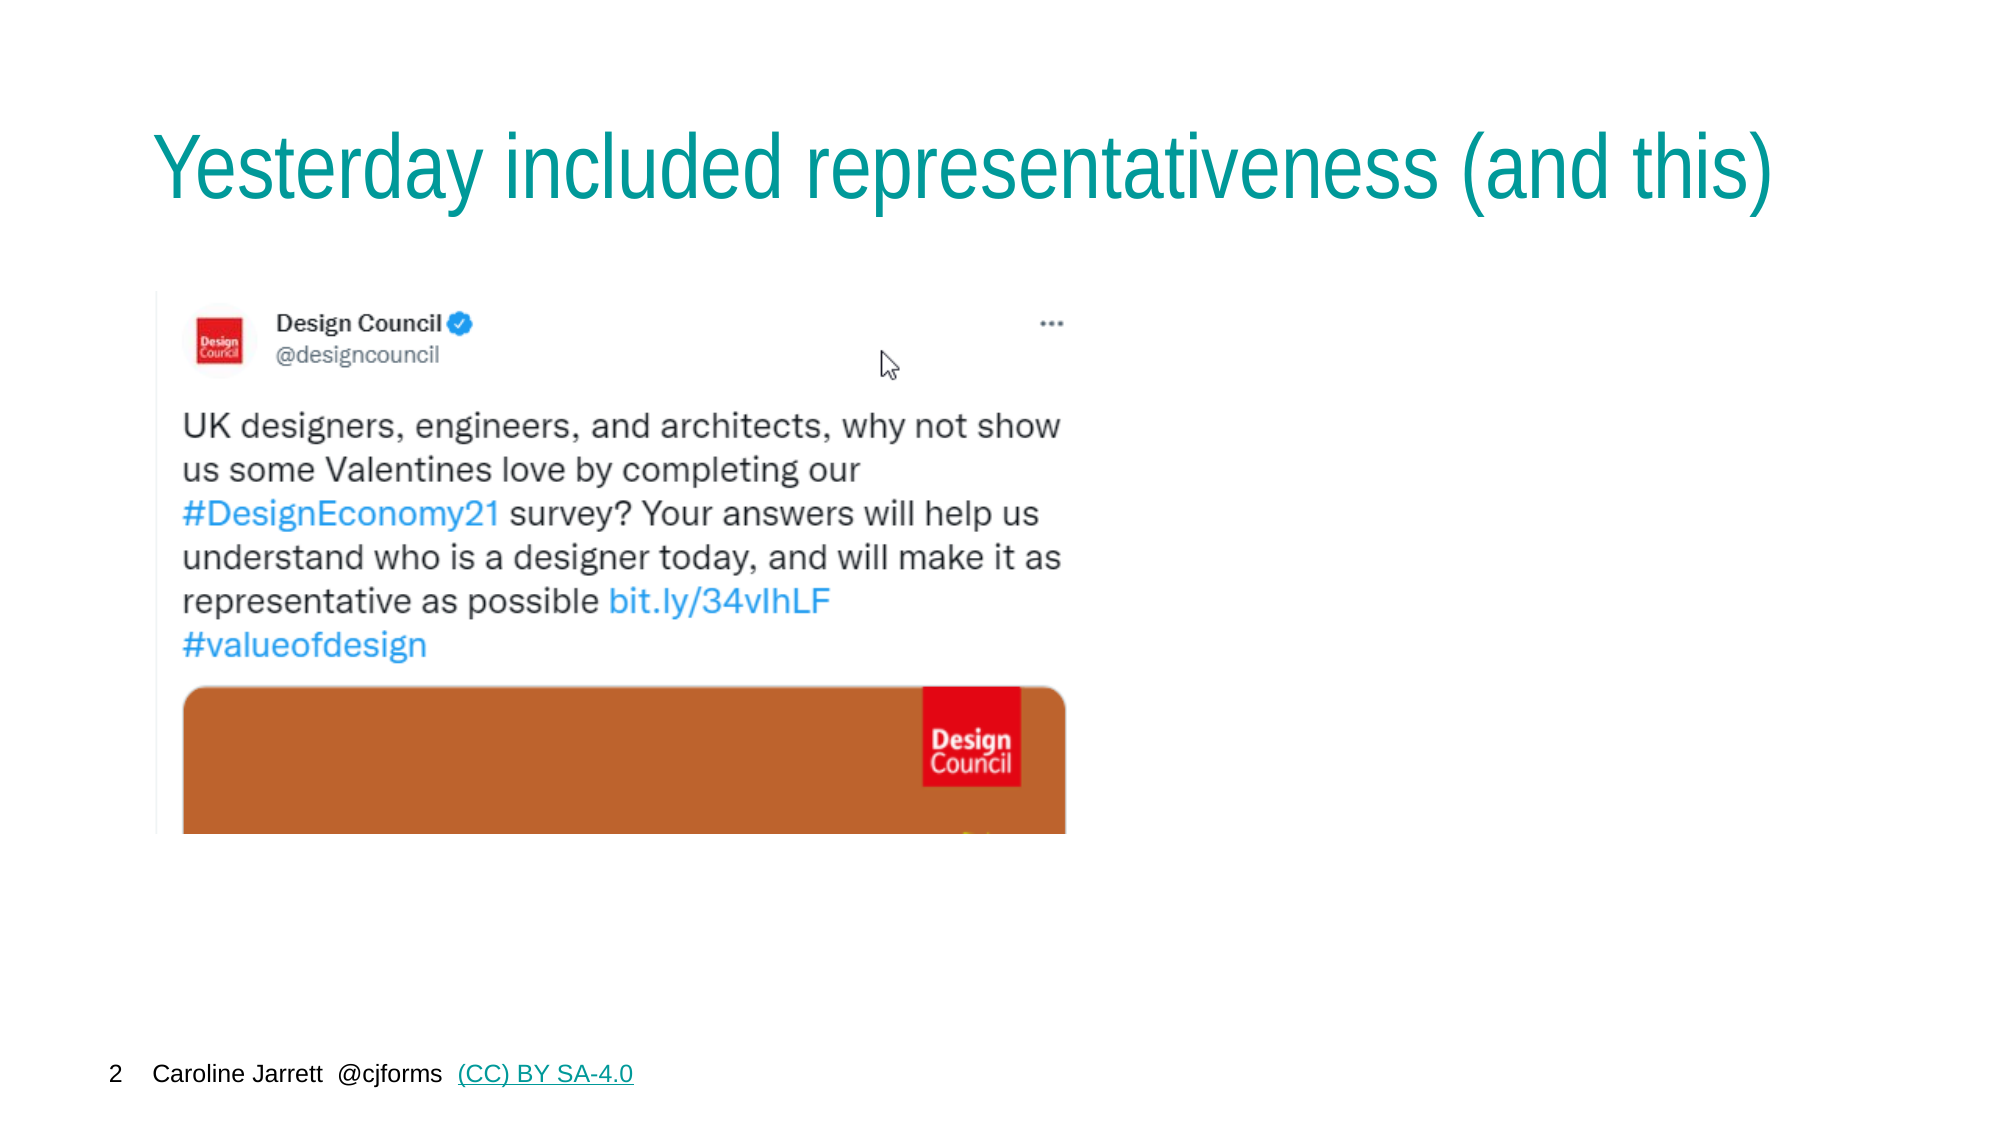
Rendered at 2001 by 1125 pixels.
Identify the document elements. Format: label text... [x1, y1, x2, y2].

picture [122, 291, 1092, 834]
title Yesterday included representativeness (and this) [137, 59, 1863, 278]
